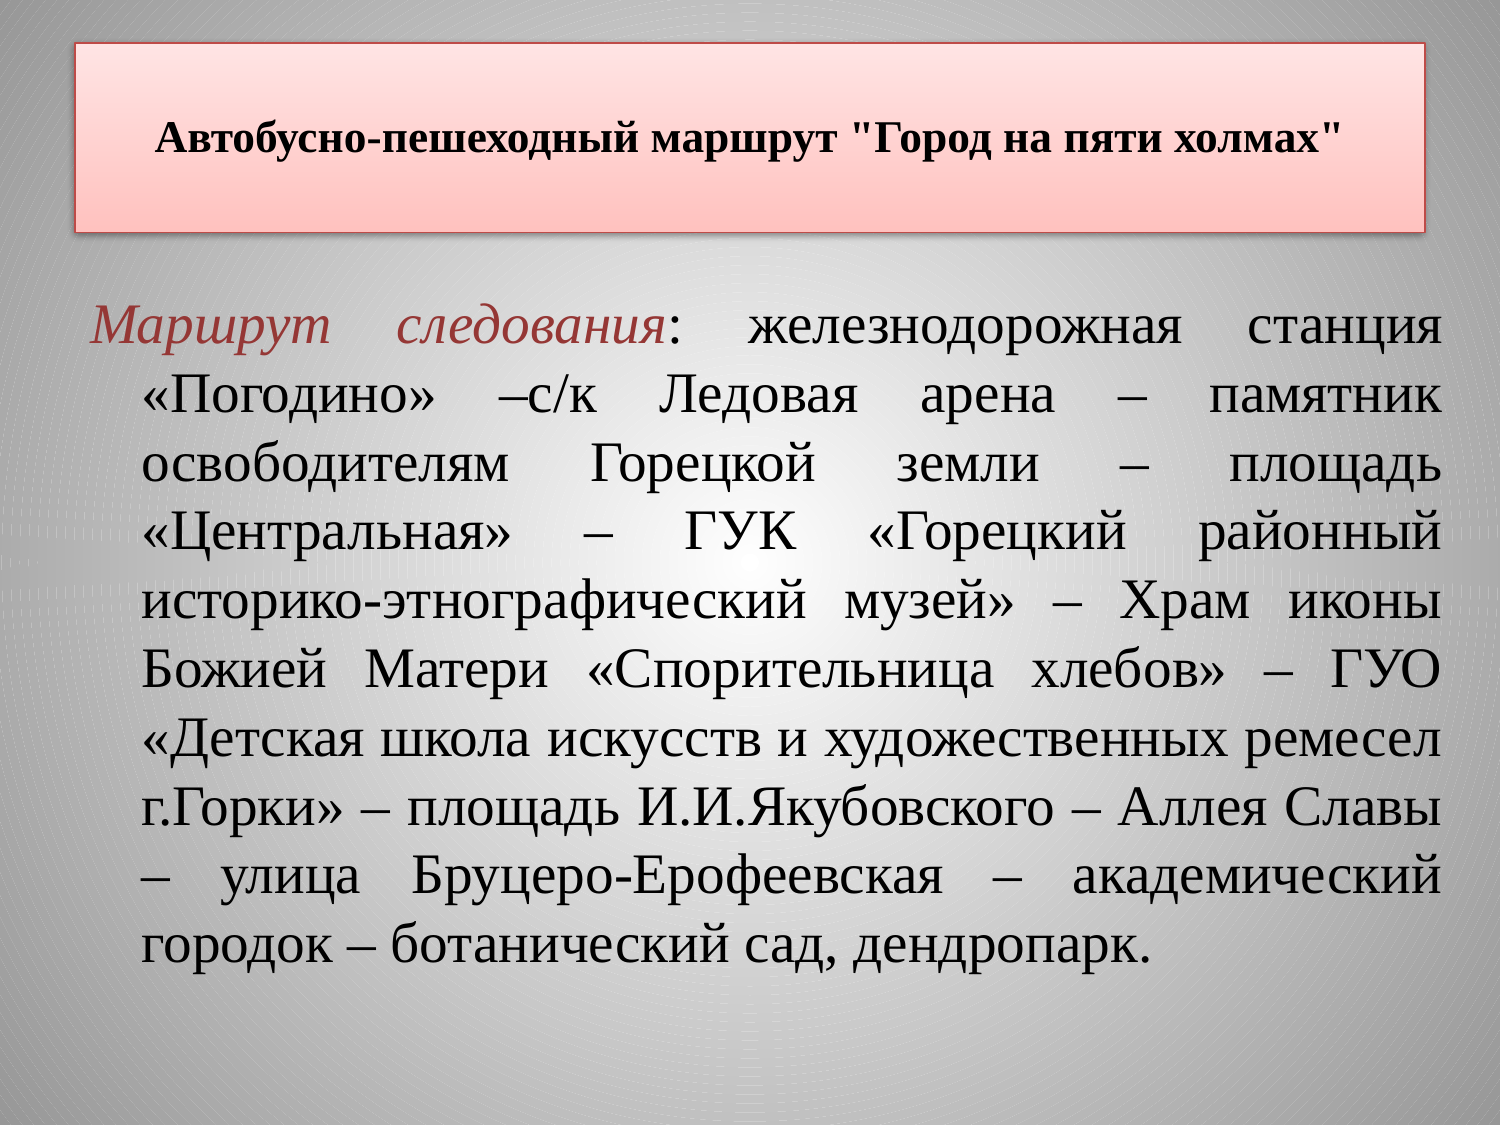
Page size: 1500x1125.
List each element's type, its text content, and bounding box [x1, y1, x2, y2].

list Маршрут следования: железнодорожная станция «Погодино» –с/к Ледовая арена – памятник освободителям Горецкой земли – площадь «Центральная» – ГУК «Горецкий районный историко-этнографический музей» – Храм иконы Божией Матери «Спорительница хлебов» – ГУО «Детская школа искусств и художественных ремесел г.Горки» – площадь И.И.Якубовского – Аллея Славы – улица Бруцеро-Ерофеевская – академический городок – ботанический сад, дендропарк. [75, 278, 1459, 1005]
title Автобусно-пешеходный маршрут "Город на пяти холмах" [74, 42, 1426, 233]
